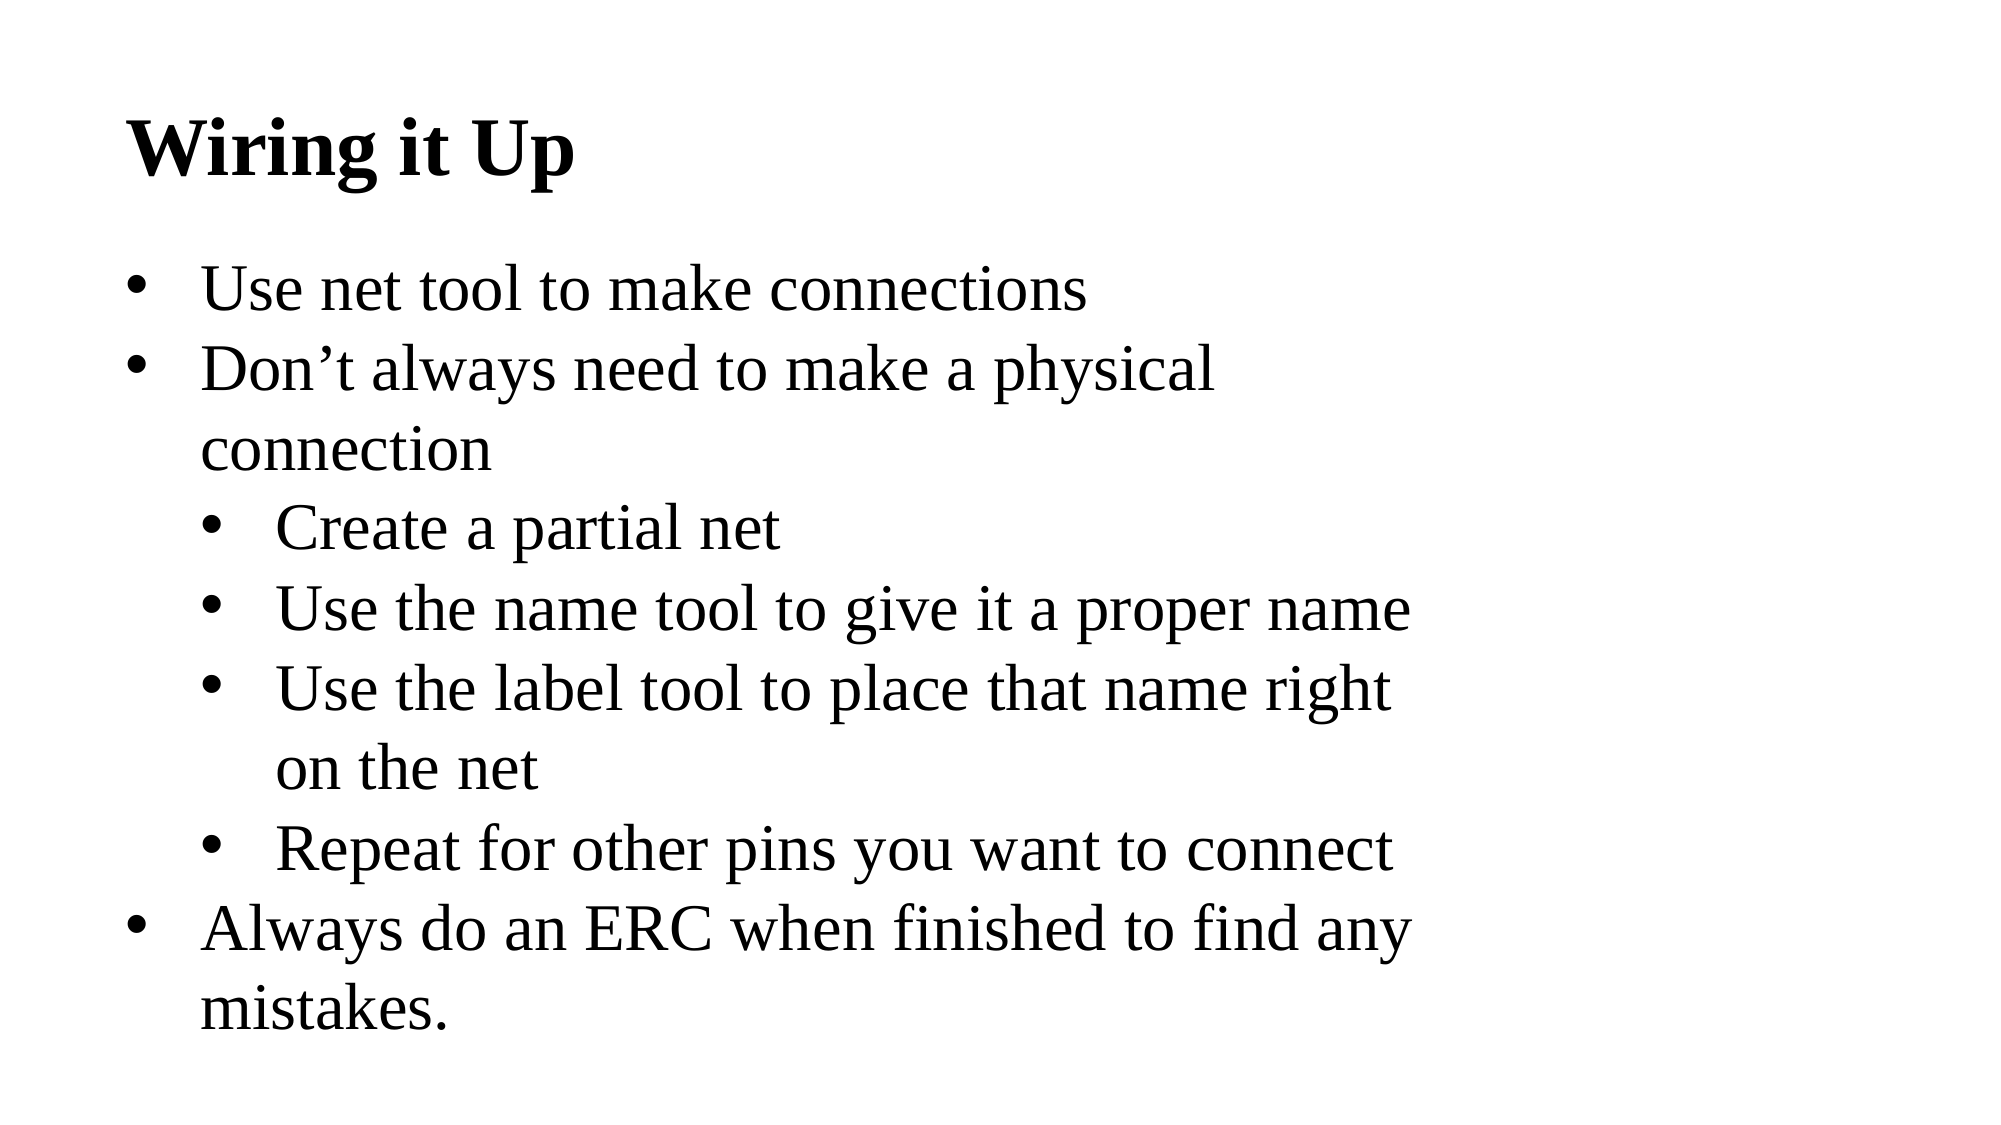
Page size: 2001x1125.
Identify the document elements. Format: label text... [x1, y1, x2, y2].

text_box Wiring it Up [110, 60, 1453, 224]
text_box Use net tool to make connections Don’t always need to make a physical connection Create a partial net Use the name tool to give it a proper name Use the label tool to place that name right on the net Repeat for other pins you want to connect Always do an ERC when finished to find any mistakes. [110, 273, 1455, 1013]
